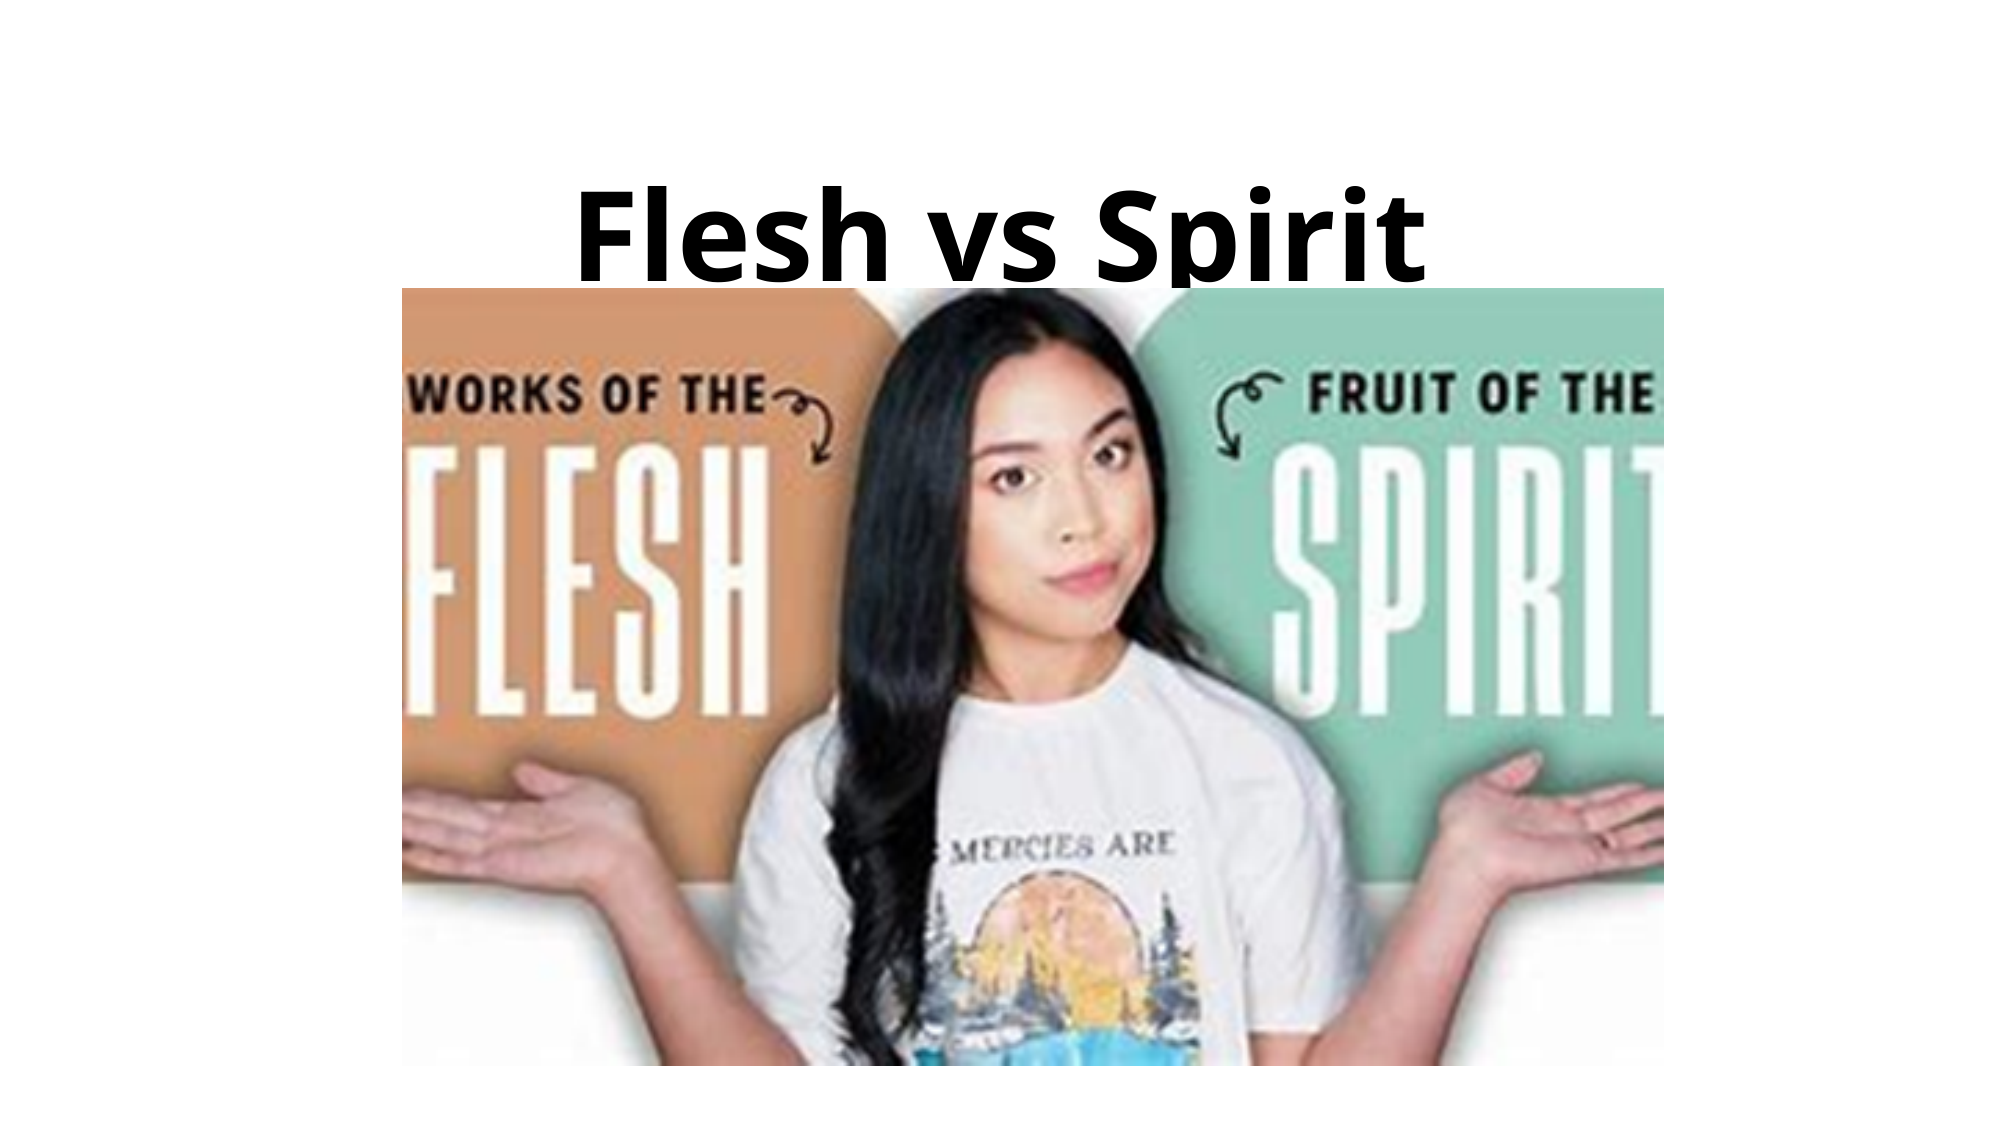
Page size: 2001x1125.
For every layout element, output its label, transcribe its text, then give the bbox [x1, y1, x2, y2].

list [401, 287, 1664, 1066]
title Flesh vs Spirit [137, 59, 1863, 423]
